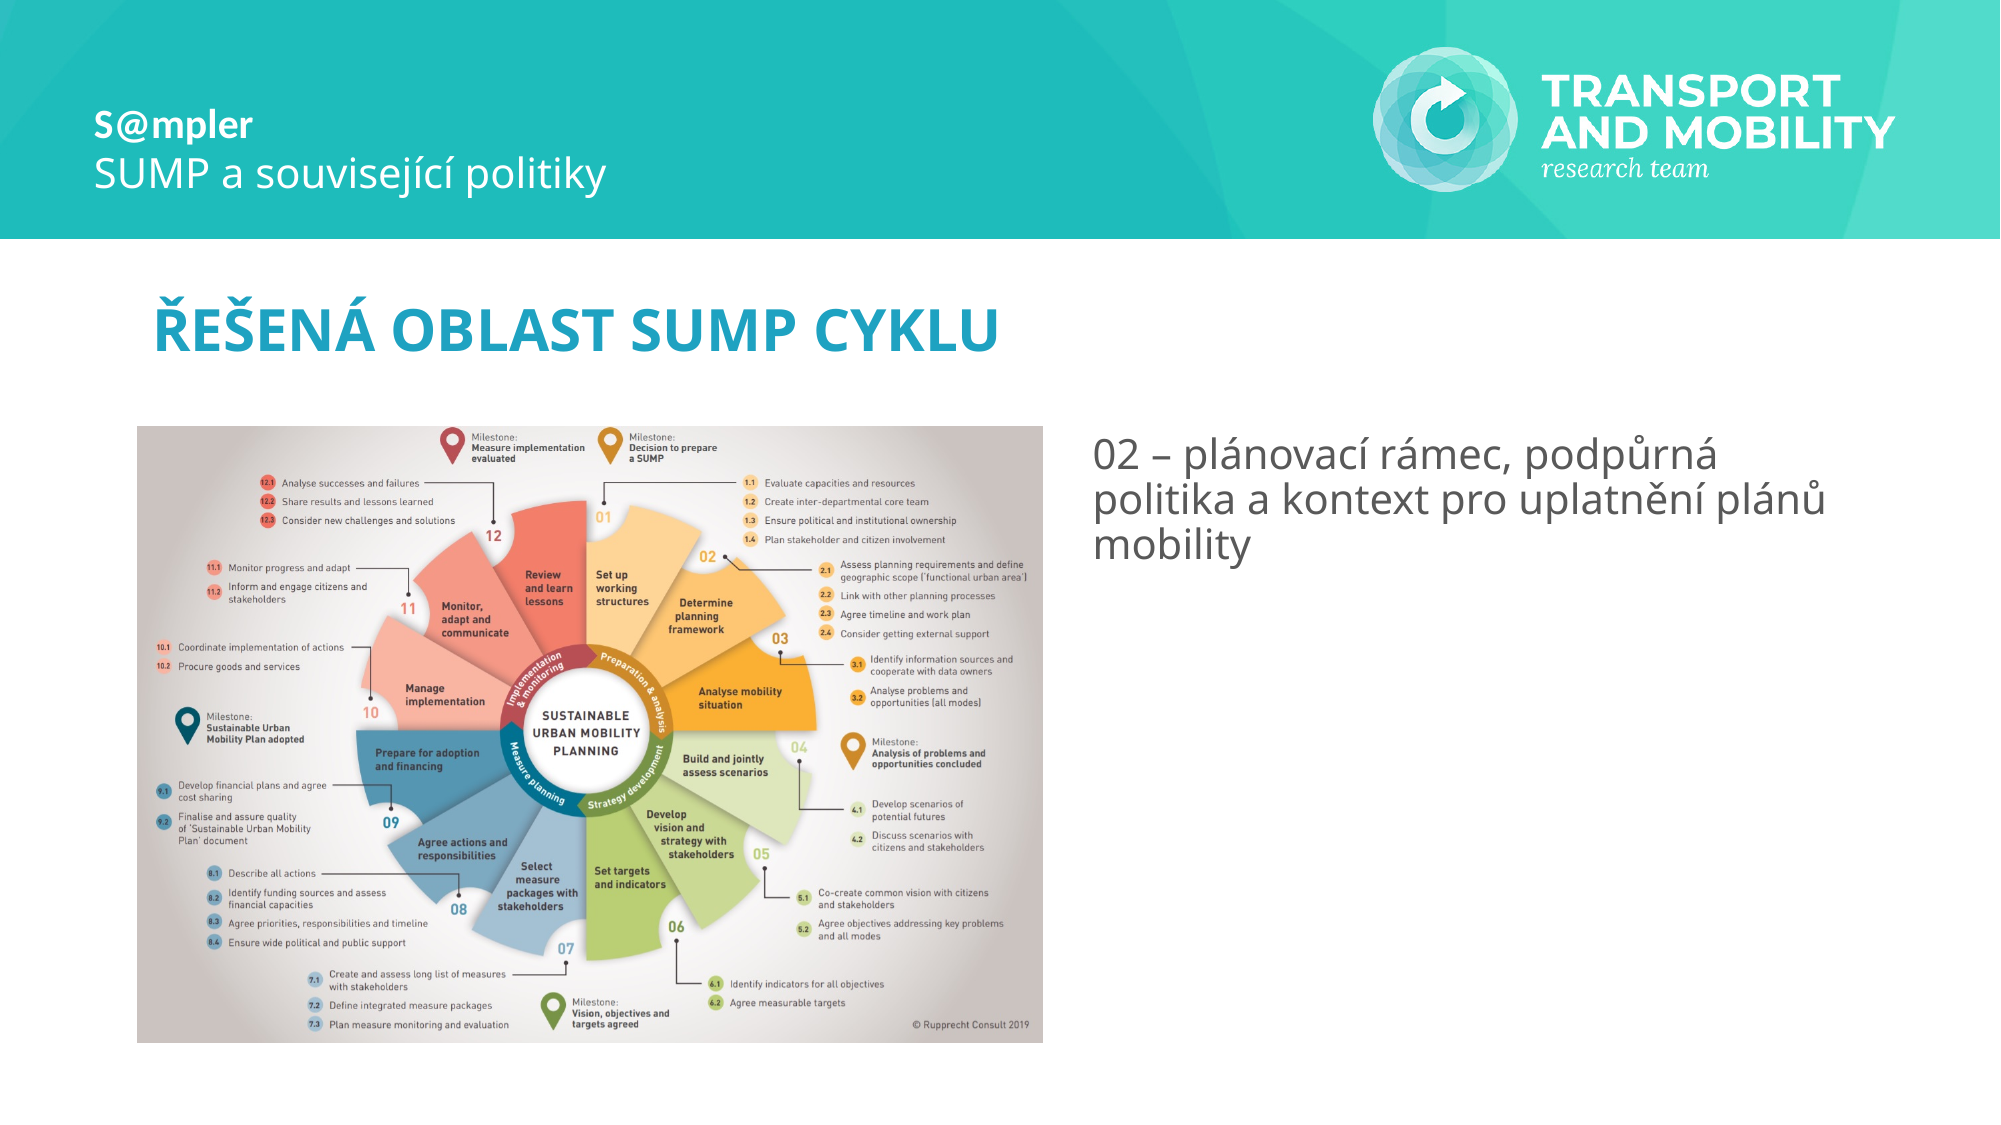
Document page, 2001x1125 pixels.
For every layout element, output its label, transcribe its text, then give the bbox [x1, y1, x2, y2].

list 02 – plánovací rámec, podpůrná politika a kontext pro uplatnění plánů mobility [1077, 426, 1863, 1043]
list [137, 426, 1043, 1043]
title Řešená oblast sump cyklu [137, 280, 1863, 385]
picture [0, 0, 2000, 239]
